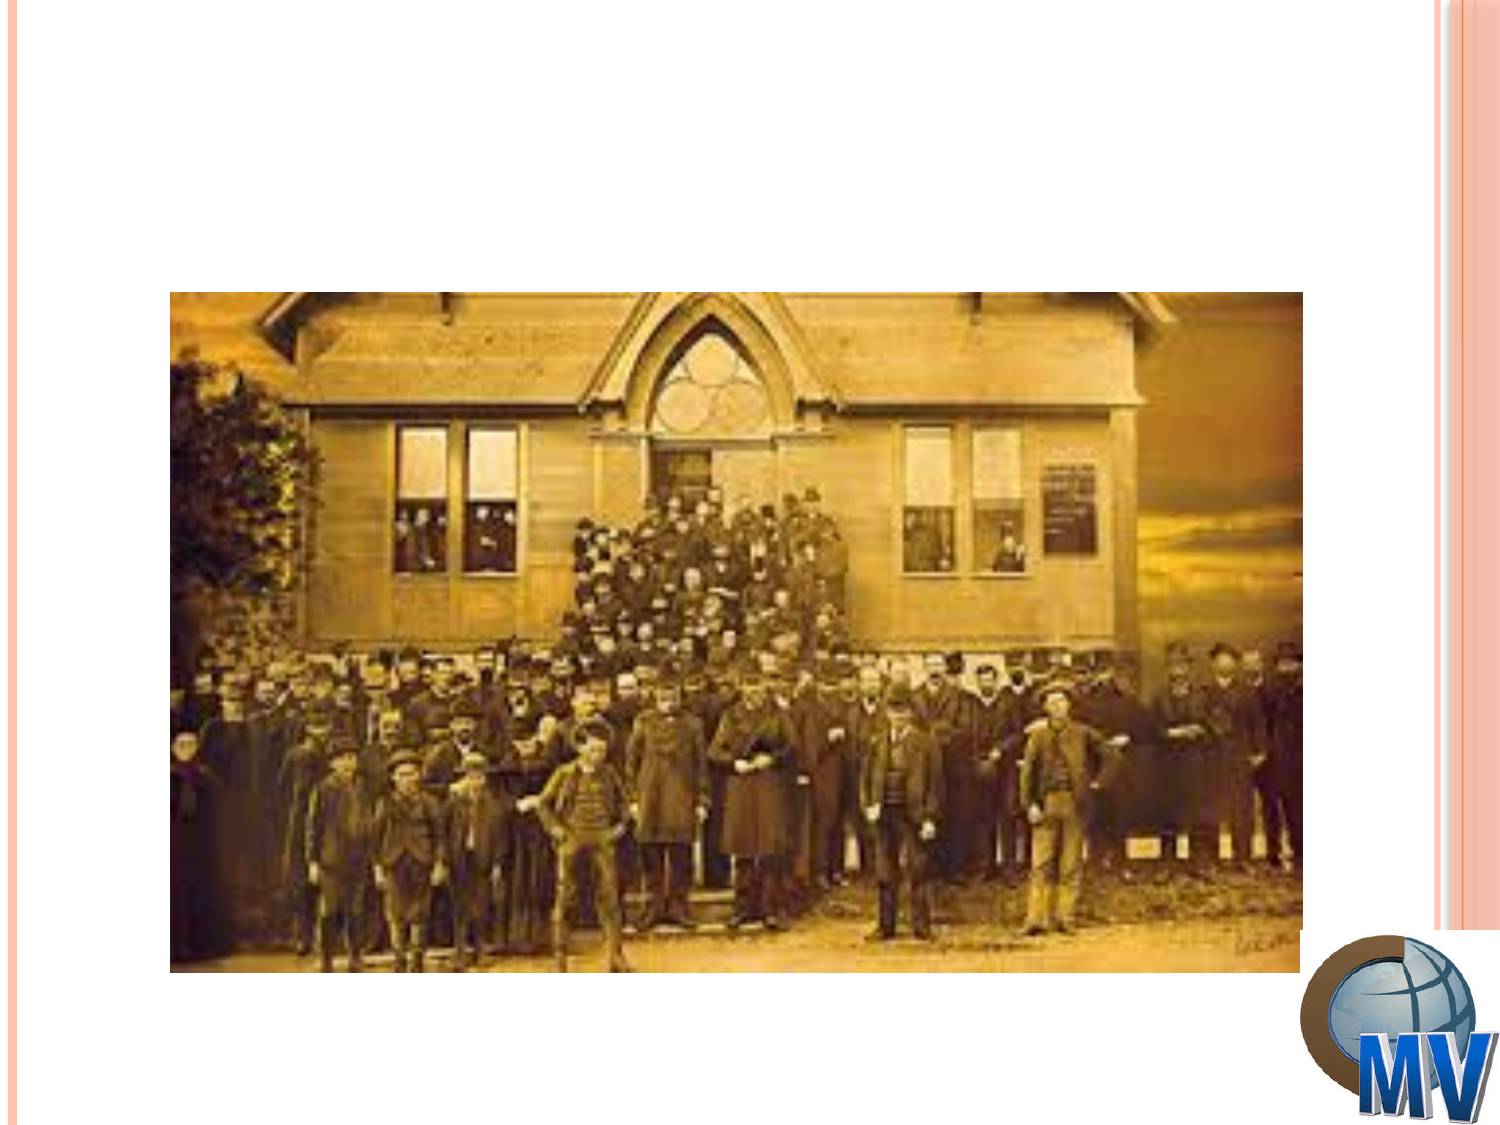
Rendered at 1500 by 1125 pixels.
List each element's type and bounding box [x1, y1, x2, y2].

picture [1300, 929, 1500, 1125]
list [169, 292, 1304, 974]
